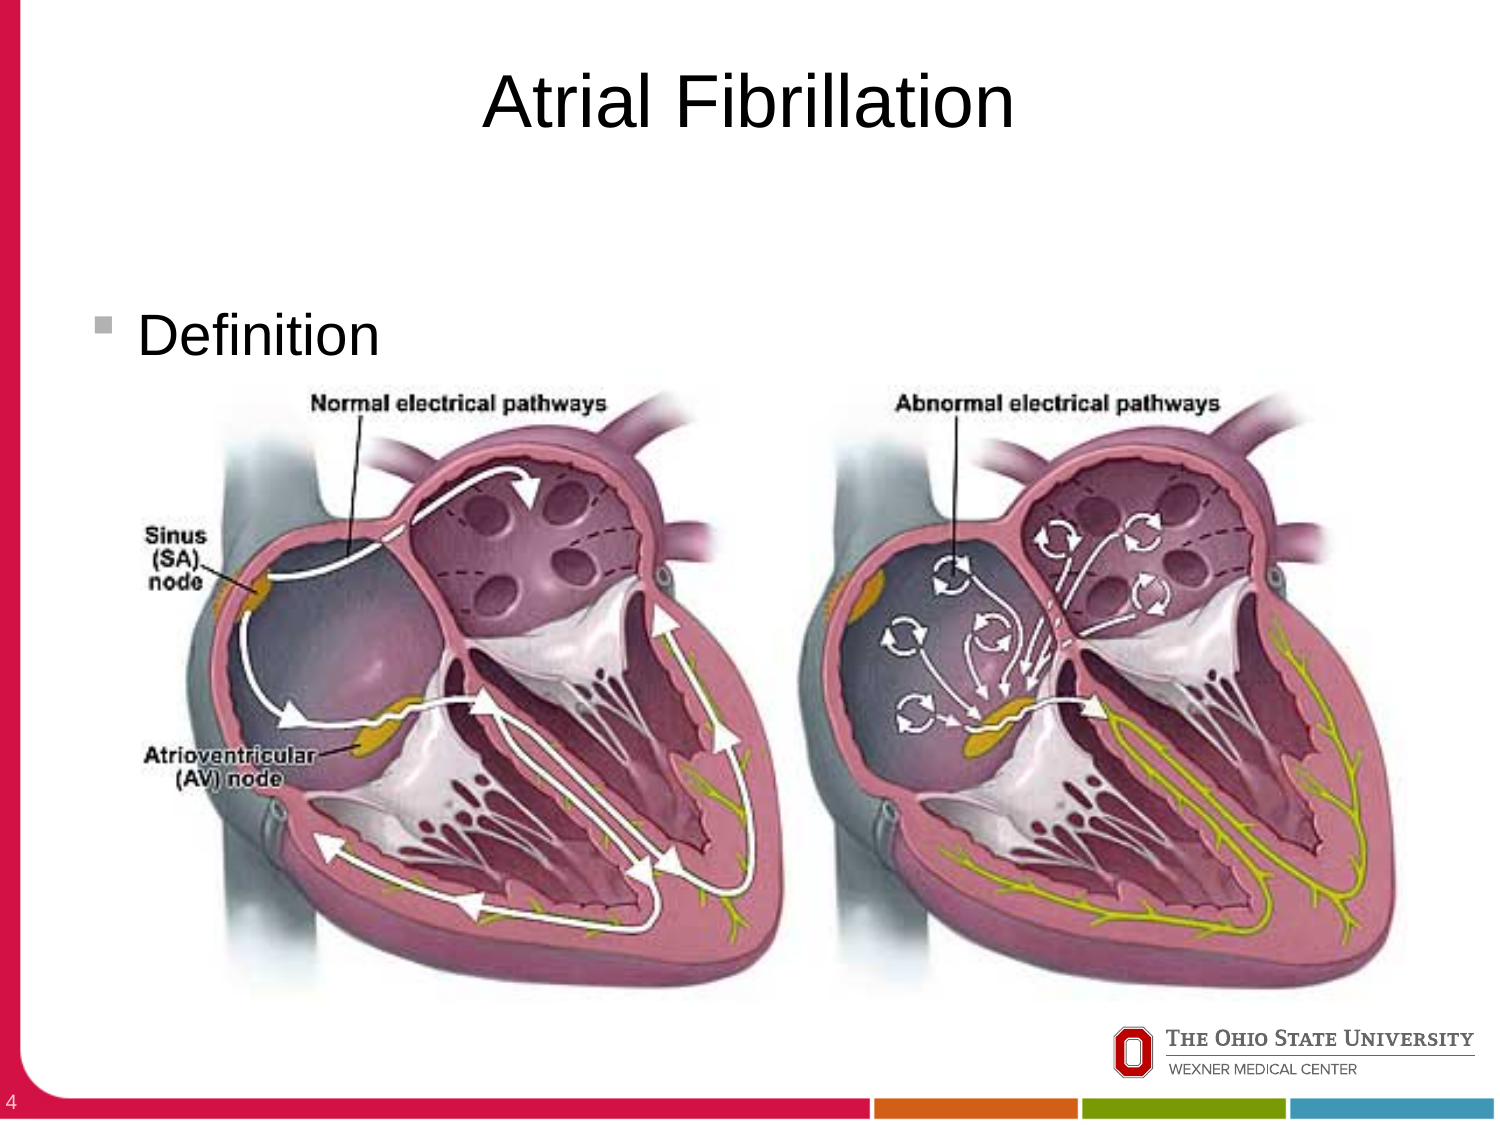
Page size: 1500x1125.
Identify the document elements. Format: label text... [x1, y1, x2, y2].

slide_number 4 [5, 1075, 86, 1114]
title Atrial Fibrillation [74, 39, 1426, 170]
picture [0, 0, 1500, 1125]
list Definition Common supraventricular arrhythmia characterized by uncoordinated atrial activation with consequent deterioration of atrial mechanical function [74, 204, 1430, 916]
